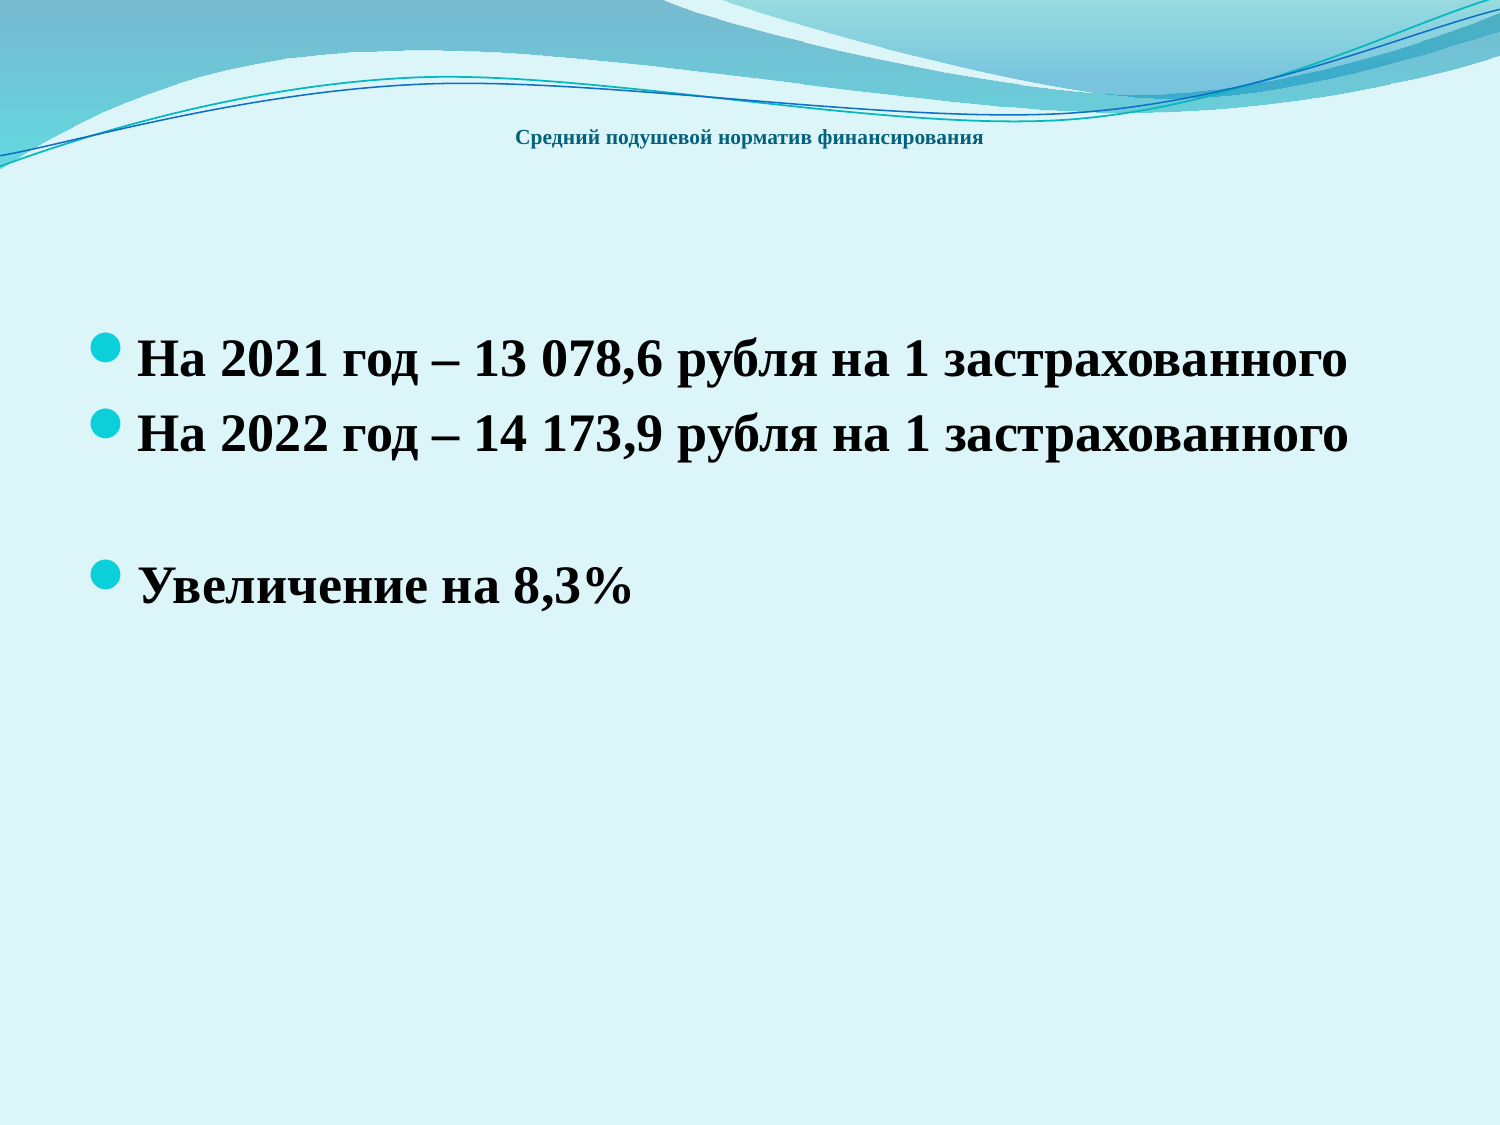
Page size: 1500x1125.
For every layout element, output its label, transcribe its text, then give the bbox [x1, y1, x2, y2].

title Средний подушевой норматив финансирования [75, 115, 1425, 149]
list На 2021 год – 13 078,6 рубля на 1 застрахованного На 2022 год – 14 173,9 рубля на 1 застрахованного Увеличение на 8,3% [71, 314, 1422, 1035]
